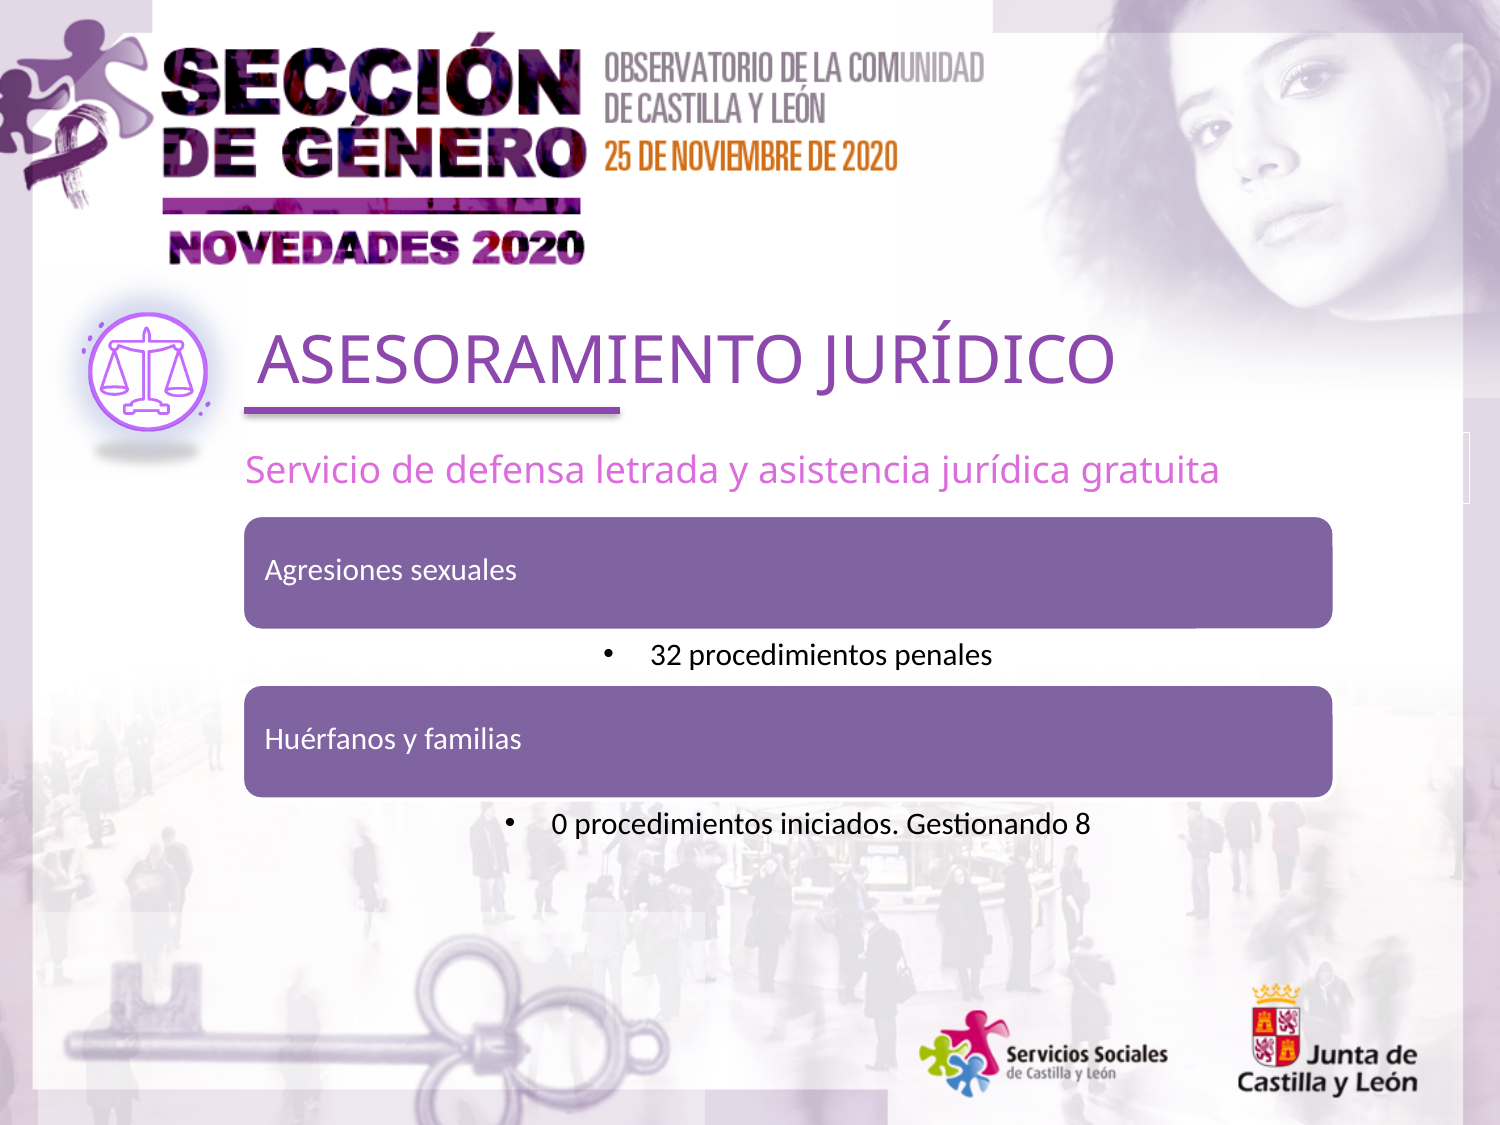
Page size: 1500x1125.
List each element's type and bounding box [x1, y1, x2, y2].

text_box [241, 514, 1335, 853]
picture [0, 0, 1500, 1125]
